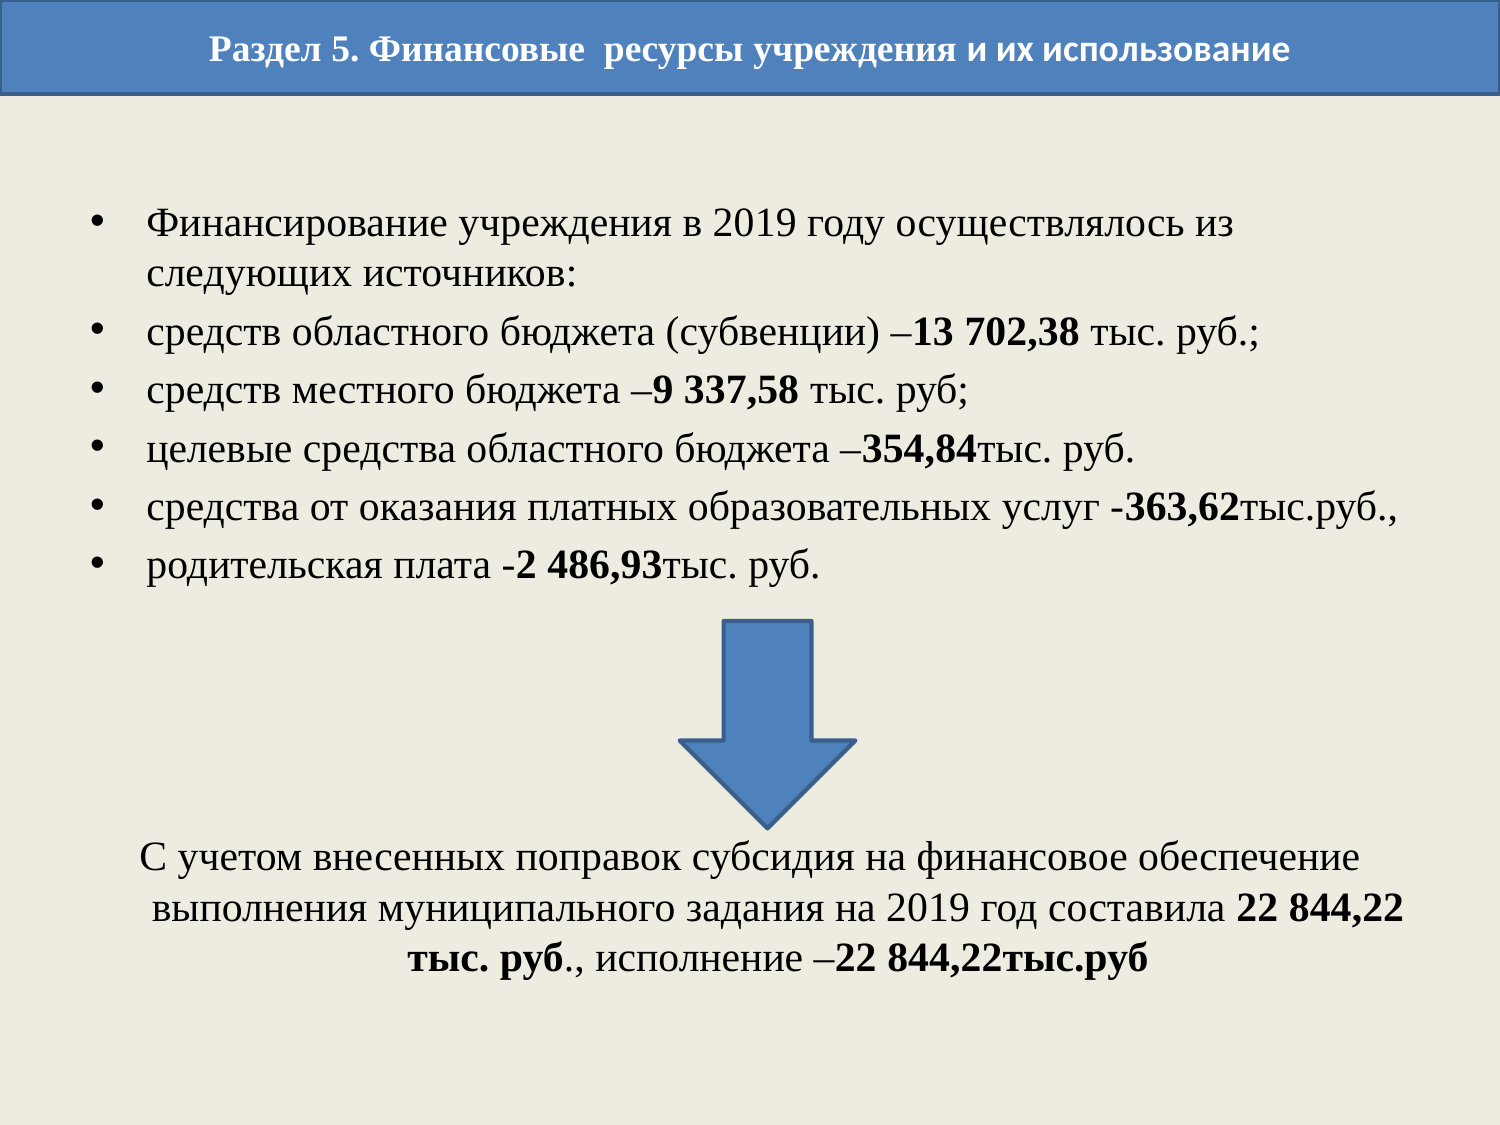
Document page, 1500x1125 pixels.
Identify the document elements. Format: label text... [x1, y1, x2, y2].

text_box [677, 618, 858, 831]
text_box Раздел 5. Финансовые ресурсы учреждения и их использование [0, 0, 1500, 96]
list Финансирование учреждения в 2019 году осуществлялось из следующих источников: средств областного бюджета (субвенции) –13 702,38 тыс. руб.; средств местного бюджета –9 337,58 тыс. руб; целевые средства областного бюджета –354,84тыс. руб. средства от оказания платных образовательных услуг -363,62тыс.руб., родительская плата -2 486,93тыс. руб. С учетом внесенных поправок субсидия на финансовое обеспечение выполнения муниципального задания на 2019 год составила 22 844,22 тыс. руб., исполнение –22 844,22тыс.руб [75, 187, 1425, 1055]
